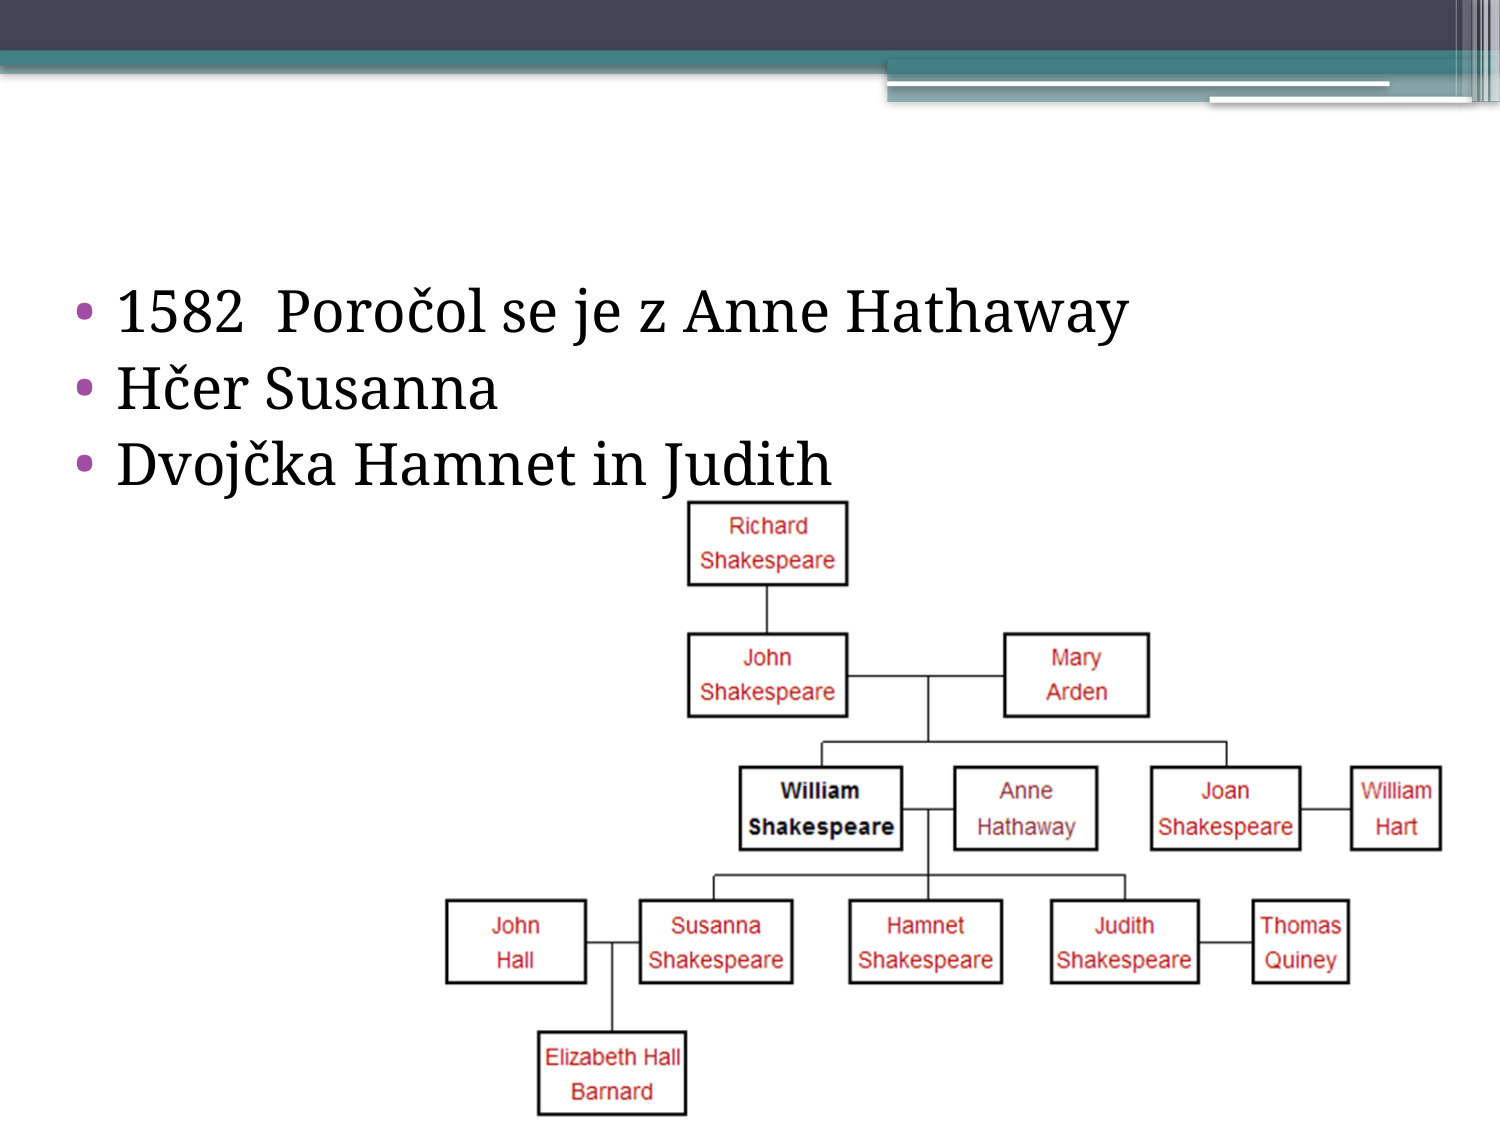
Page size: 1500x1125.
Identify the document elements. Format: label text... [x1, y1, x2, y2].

list 1582 Poročol se je z Anne Hathaway Hčer Susanna Dvojčka Hamnet in Judith [41, 267, 1392, 977]
picture [442, 491, 1500, 1121]
